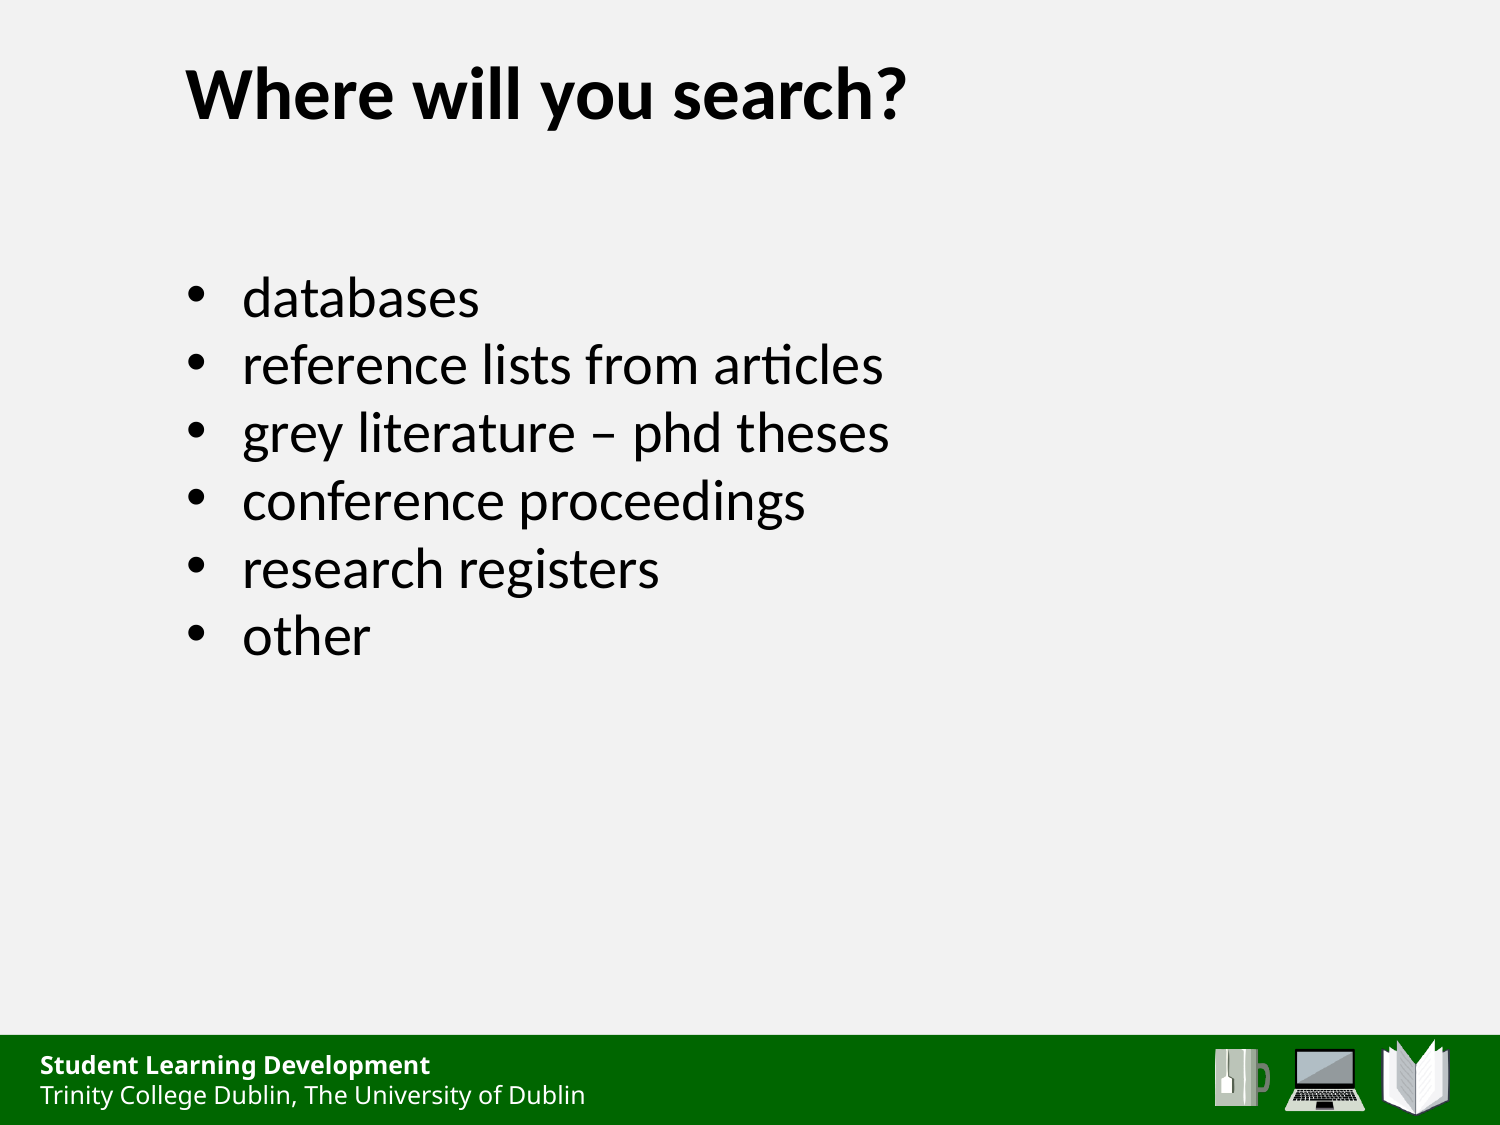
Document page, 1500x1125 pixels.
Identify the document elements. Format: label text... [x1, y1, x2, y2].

list databases reference lists from articles grey literature – phd theses conference proceedings research registers other [171, 193, 1483, 1125]
text_box Where will you search? [171, 54, 1366, 142]
